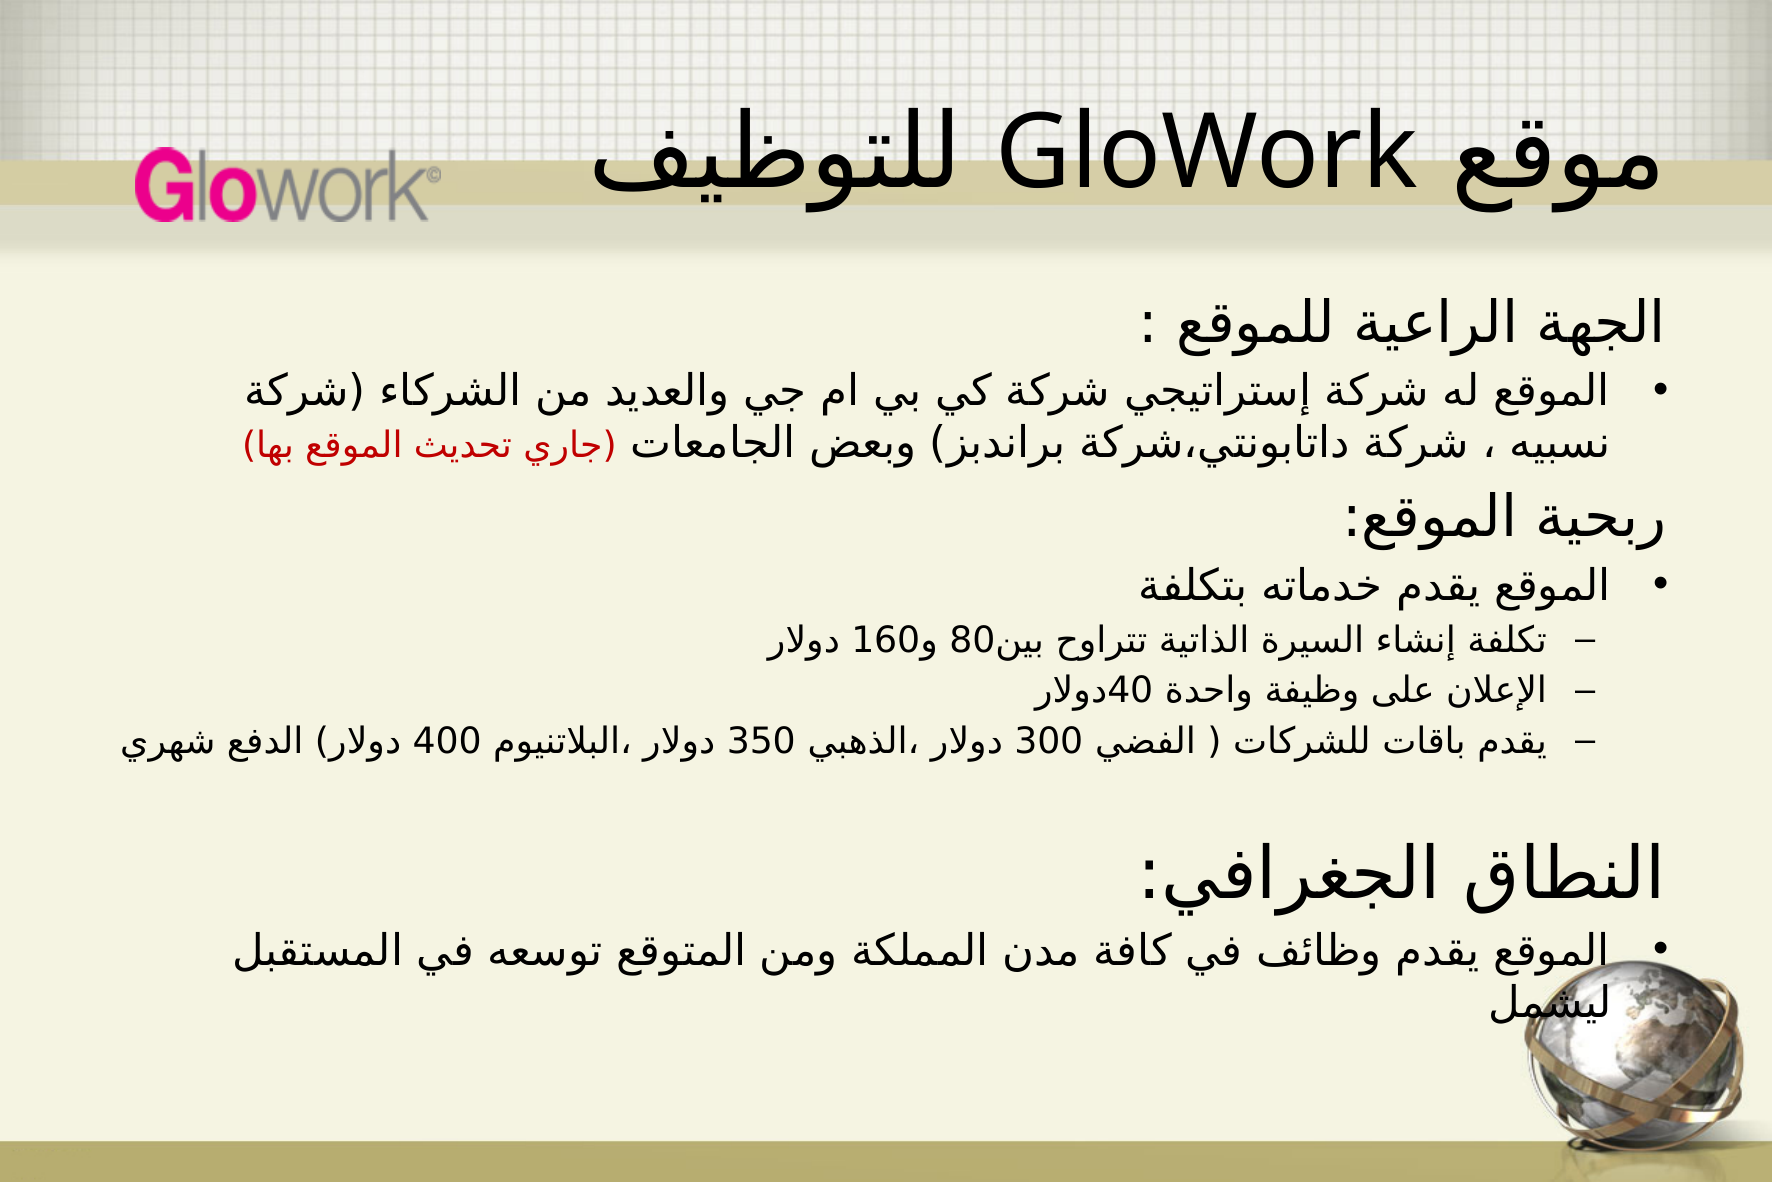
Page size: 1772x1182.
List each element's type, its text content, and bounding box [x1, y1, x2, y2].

title موقع GloWork للتوظيف [88, 47, 1684, 245]
list الجهة الراعية للموقع : الموقع له شركة إستراتيجي شركة كي بي ام جي والعديد من الشركاء (شركة نسبيه ، شركة داتابونتي،شركة براندبز) وبعض الجامعات (جاري تحديث الموقع بها) ربحية الموقع: الموقع يقدم خدماته بتكلفة تكلفة إنشاء السيرة الذاتية تتراوح بين80 و160 دولار الإعلان على وظيفة واحدة 40دولار يقدم باقات للشركات ( الفضي 300 دولار ،الذهبي 350 دولار ،البلاتنيوم 400 دولار) الدفع شهري النطاق الجغرافي: الموقع يقدم وظائف في كافة مدن المملكة ومن المتوقع توسعه في المستقبل ليشمل [88, 275, 1684, 1056]
picture [0, 0, 1772, 1182]
